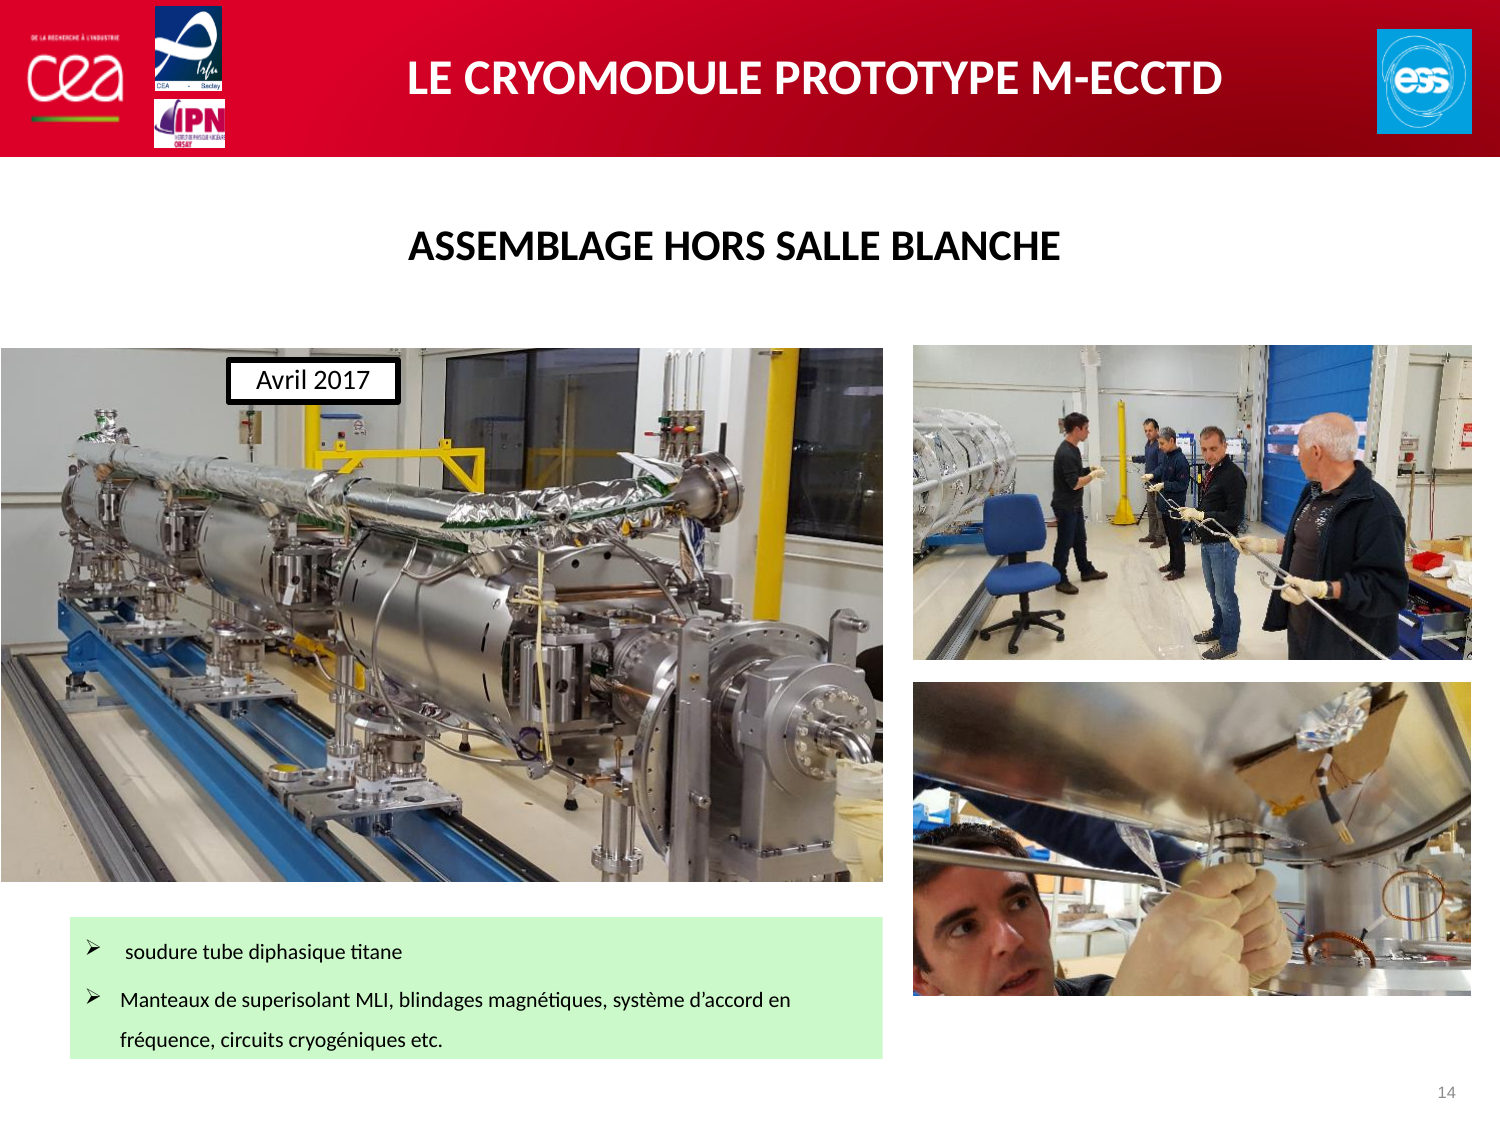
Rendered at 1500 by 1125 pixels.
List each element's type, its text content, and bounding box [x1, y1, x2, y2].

picture [1, 348, 883, 882]
text_box Le cryomodule prototype M-ECCTD [334, 0, 1297, 149]
picture [0, 0, 1500, 157]
picture [913, 345, 1472, 660]
slide_number 14 [1120, 1061, 1472, 1123]
text_box soudure tube diphasique titane Manteaux de superisolant MLI, blindages magnétiques, système d’accord en fréquence, circuits cryogéniques etc. [70, 917, 883, 1059]
title Assemblage hors salle blanche [190, 186, 1279, 299]
picture [913, 682, 1471, 996]
